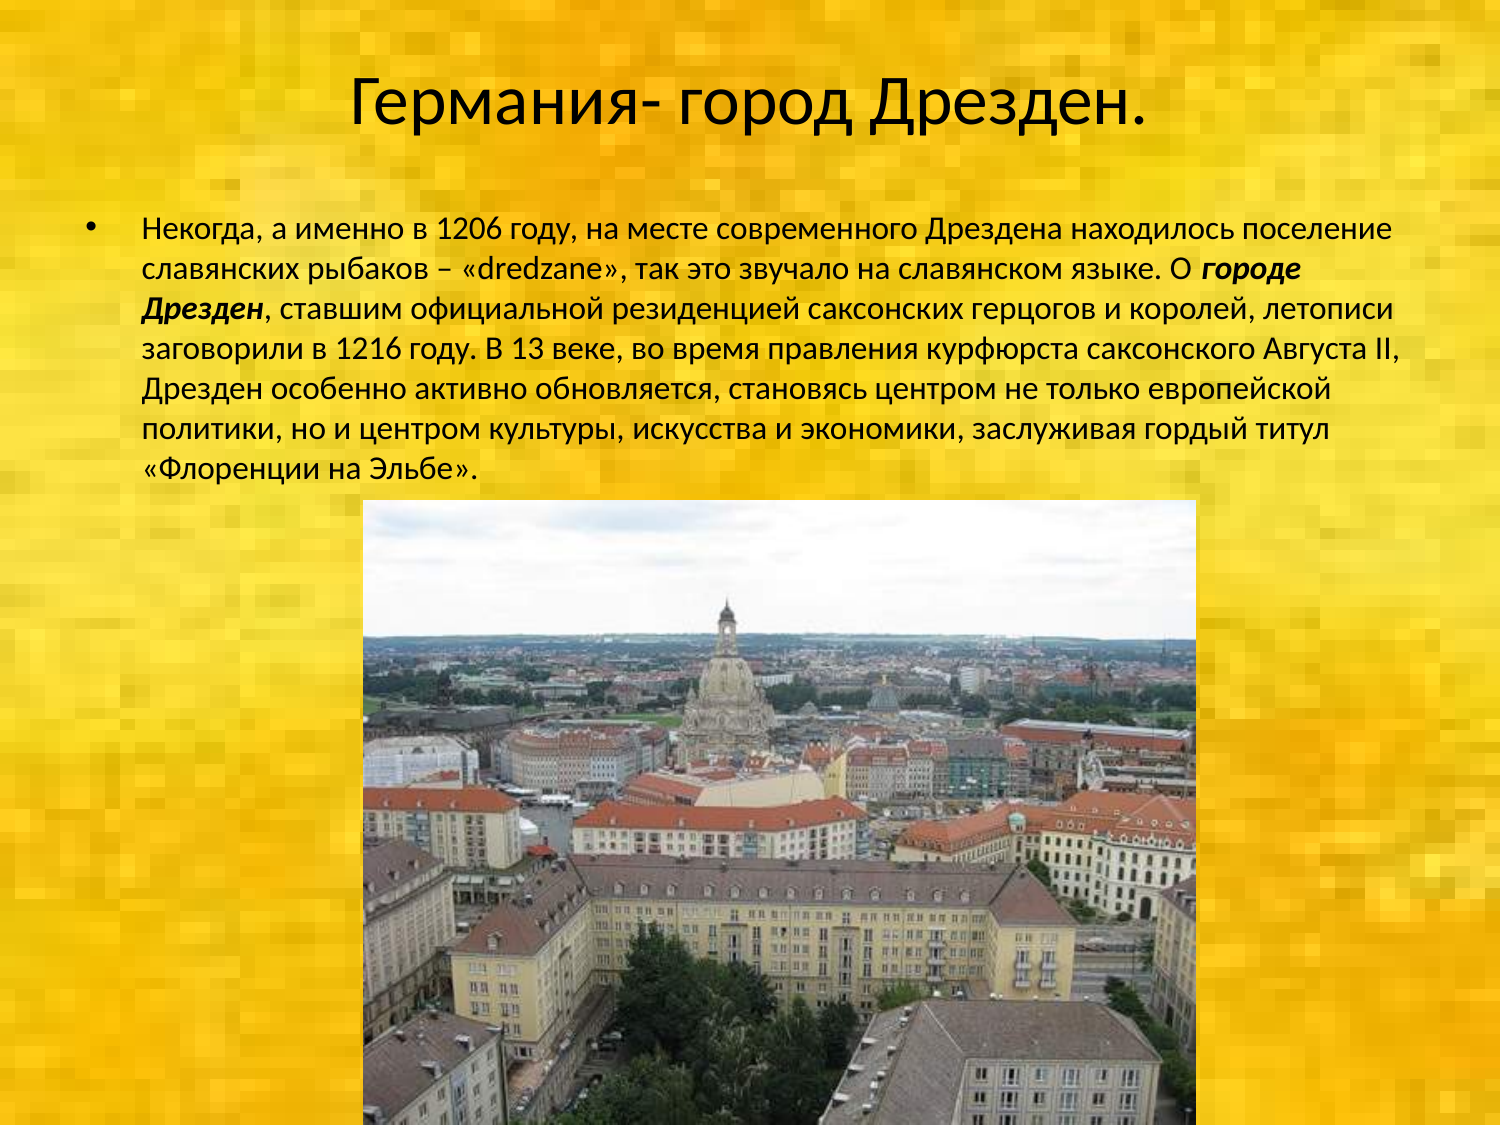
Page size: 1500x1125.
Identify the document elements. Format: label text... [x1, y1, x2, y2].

picture [0, 0, 1500, 1125]
title Германия- город Дрезден. [75, 45, 1425, 233]
list Некогда, а именно в 1206 году, на месте современного Дрездена находилось поселение славянских рыбаков – «dredzane», так это звучало на славянском языке. О городе Дрезден, ставшим официальной резиденцией саксонских герцогов и королей, летописи заговорили в 1216 году. В 13 веке, во время правления курфюрста саксонского Августа II, Дрезден особенно активно обновляется, становясь центром не только европейской политики, но и центром культуры, искусства и экономики, заслуживая гордый титул «Флоренции на Эльбе». [70, 199, 1421, 586]
